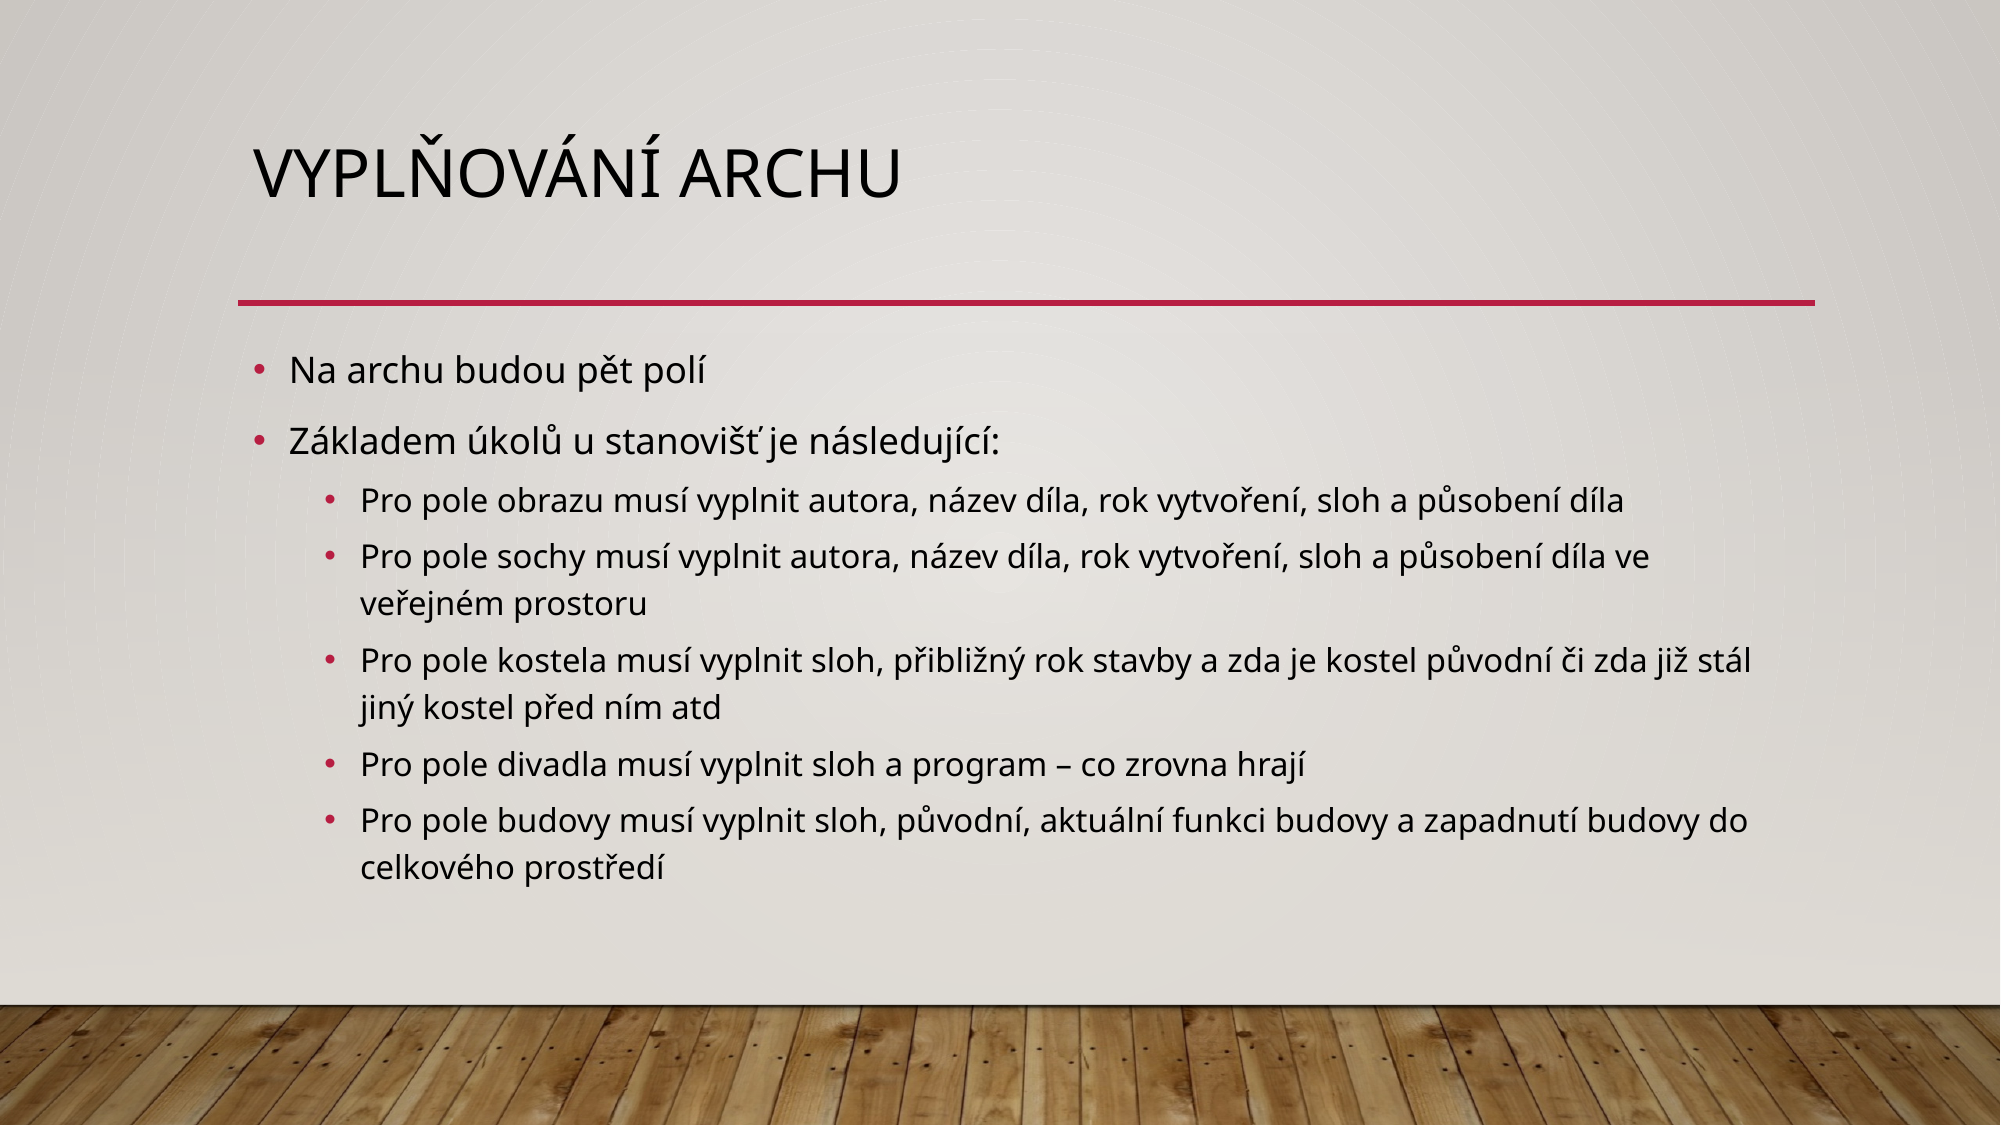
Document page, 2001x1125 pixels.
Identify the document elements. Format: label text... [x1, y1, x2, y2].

list Na archu budou pět polí Základem úkolů u stanovišť je následující: Pro pole obrazu musí vyplnit autora, název díla, rok vytvoření, sloh a působení díla Pro pole sochy musí vyplnit autora, název díla, rok vytvoření, sloh a působení díla ve veřejném prostoru Pro pole kostela musí vyplnit sloh, přibližný rok stavby a zda je kostel původní či zda již stál jiný kostel před ním atd Pro pole divadla musí vyplnit sloh a program – co zrovna hrají Pro pole budovy musí vyplnit sloh, původní, aktuální funkci budovy a zapadnutí budovy do celkového prostředí [238, 330, 1814, 897]
title Vyplňování archu [238, 131, 1814, 305]
picture [0, 1005, 2000, 1125]
